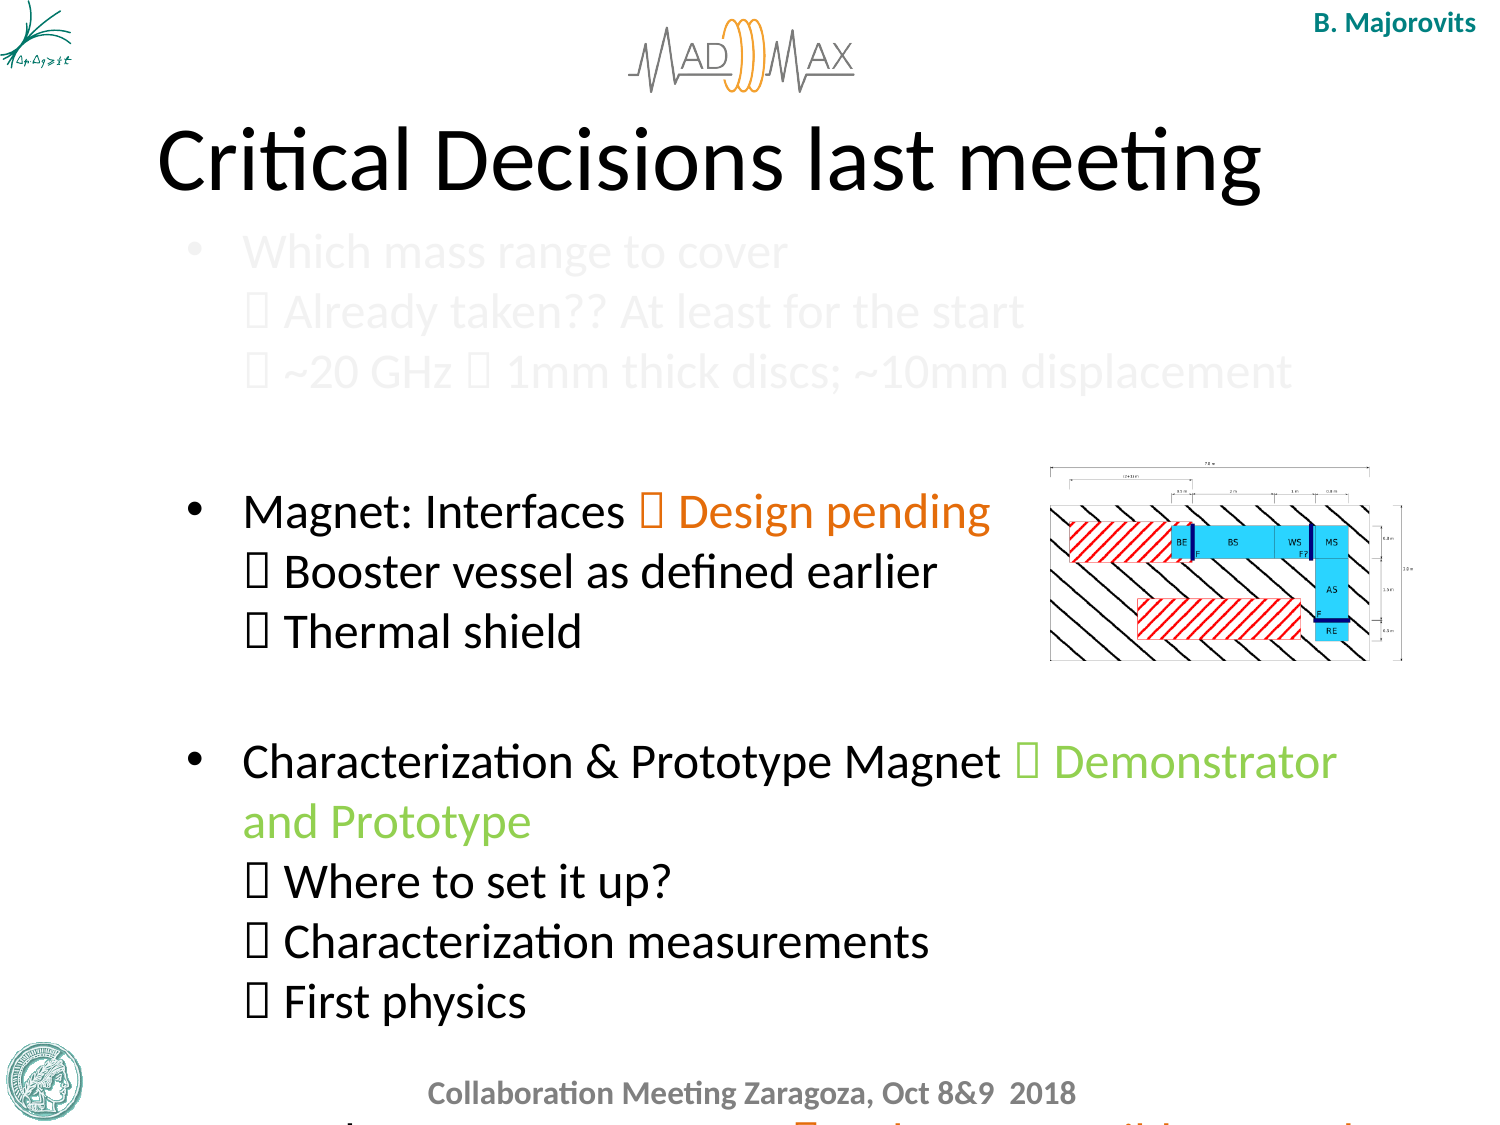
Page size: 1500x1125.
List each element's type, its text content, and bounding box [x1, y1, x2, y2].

picture [1049, 462, 1413, 661]
list Which mass range to cover  Already taken?? At least for the start  ~20 GHz  1mm thick discs; ~10mm displacement Magnet: Interfaces  Design pending  Booster vessel as defined earlier  Thermal shield Characterization & Prototype Magnet  Demonstrator and Prototype  Where to set it up?  Characterization measurements  First physics Nec. booster temparature  As low as possible around 4K  Plan with ~LHe temperature, should be ok Influence of mini clustering?  Up to 60% in MC  need to gain Factor 2 in sensitivity elsewhere? Axion line shape  ?? Stay with Δν~10-6 for the time being [171, 211, 1376, 1050]
title Critical Decisions last meeting [0, 91, 1438, 279]
picture [0, 1036, 89, 1125]
picture [613, 12, 875, 91]
